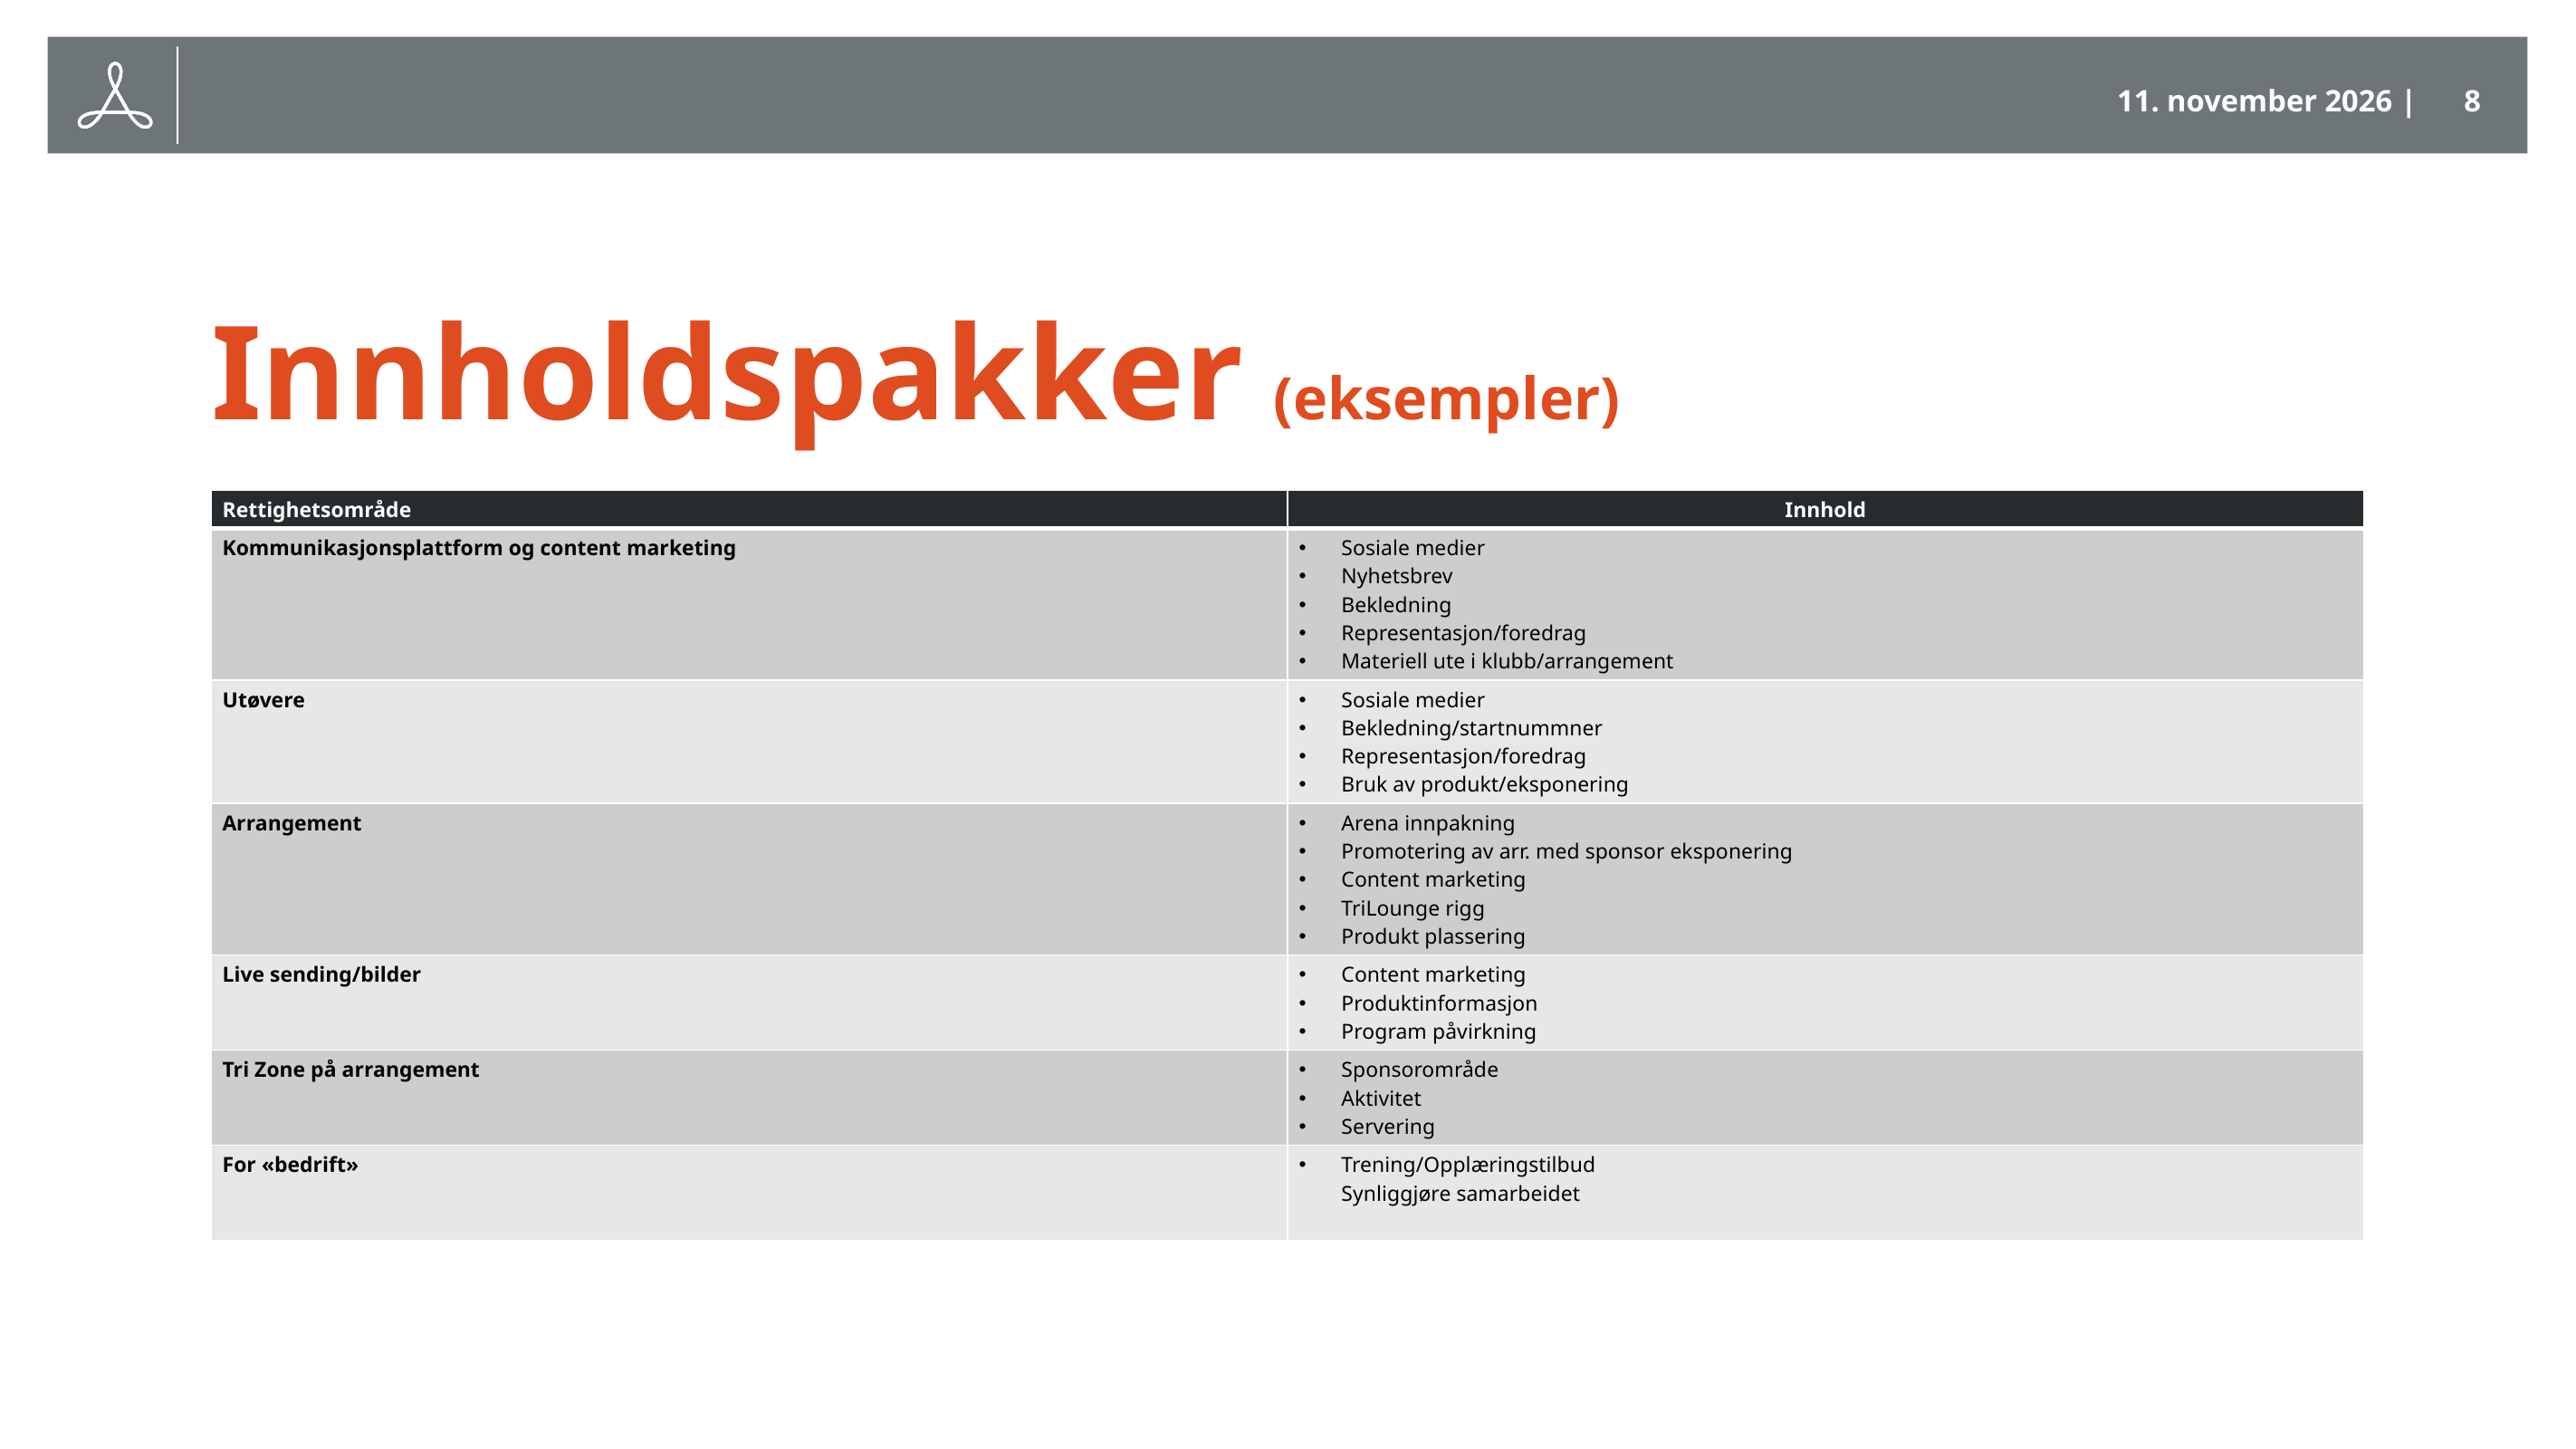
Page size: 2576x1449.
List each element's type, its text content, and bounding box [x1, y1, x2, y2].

title Innholdspakker (eksempler) [211, 164, 2364, 449]
table_cell Tri Zone på arrangement [212, 1051, 1287, 1145]
table_cell For «bedrift» [212, 1146, 1287, 1240]
table_cell Kommunikasjonsplattform og content marketing [212, 531, 1287, 679]
table_cell Sponsorområde Aktivitet Servering [1288, 1051, 2363, 1145]
picture [15, 0, 178, 144]
table_header Innhold [1288, 491, 2363, 526]
table_cell Sosiale medier Bekledning/startnummner Representasjon/foredrag Bruk av produkt/eksponering [1288, 681, 2363, 802]
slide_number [1719, 84, 2417, 120]
table_cell Trening/Opplæringstilbud Synliggjøre samarbeidet [1288, 1146, 2363, 1240]
table_cell Arena innpakning Promotering av arr. med sponsor eksponering Content marketing TriLounge rigg Produkt plassering [1288, 804, 2363, 955]
slide_number 8 [2417, 84, 2482, 120]
table_cell Arrangement [212, 804, 1287, 955]
table_cell Sosiale medier Nyhetsbrev Bekledning Representasjon/foredrag Materiell ute i klubb/arrangement [1288, 531, 2363, 679]
table_cell Live sending/bilder [212, 955, 1287, 1050]
table_header Rettighetsområde [212, 491, 1287, 526]
table_cell Content marketing Produktinformasjon Program påvirkning [1288, 955, 2363, 1050]
table_cell Utøvere [212, 681, 1287, 802]
